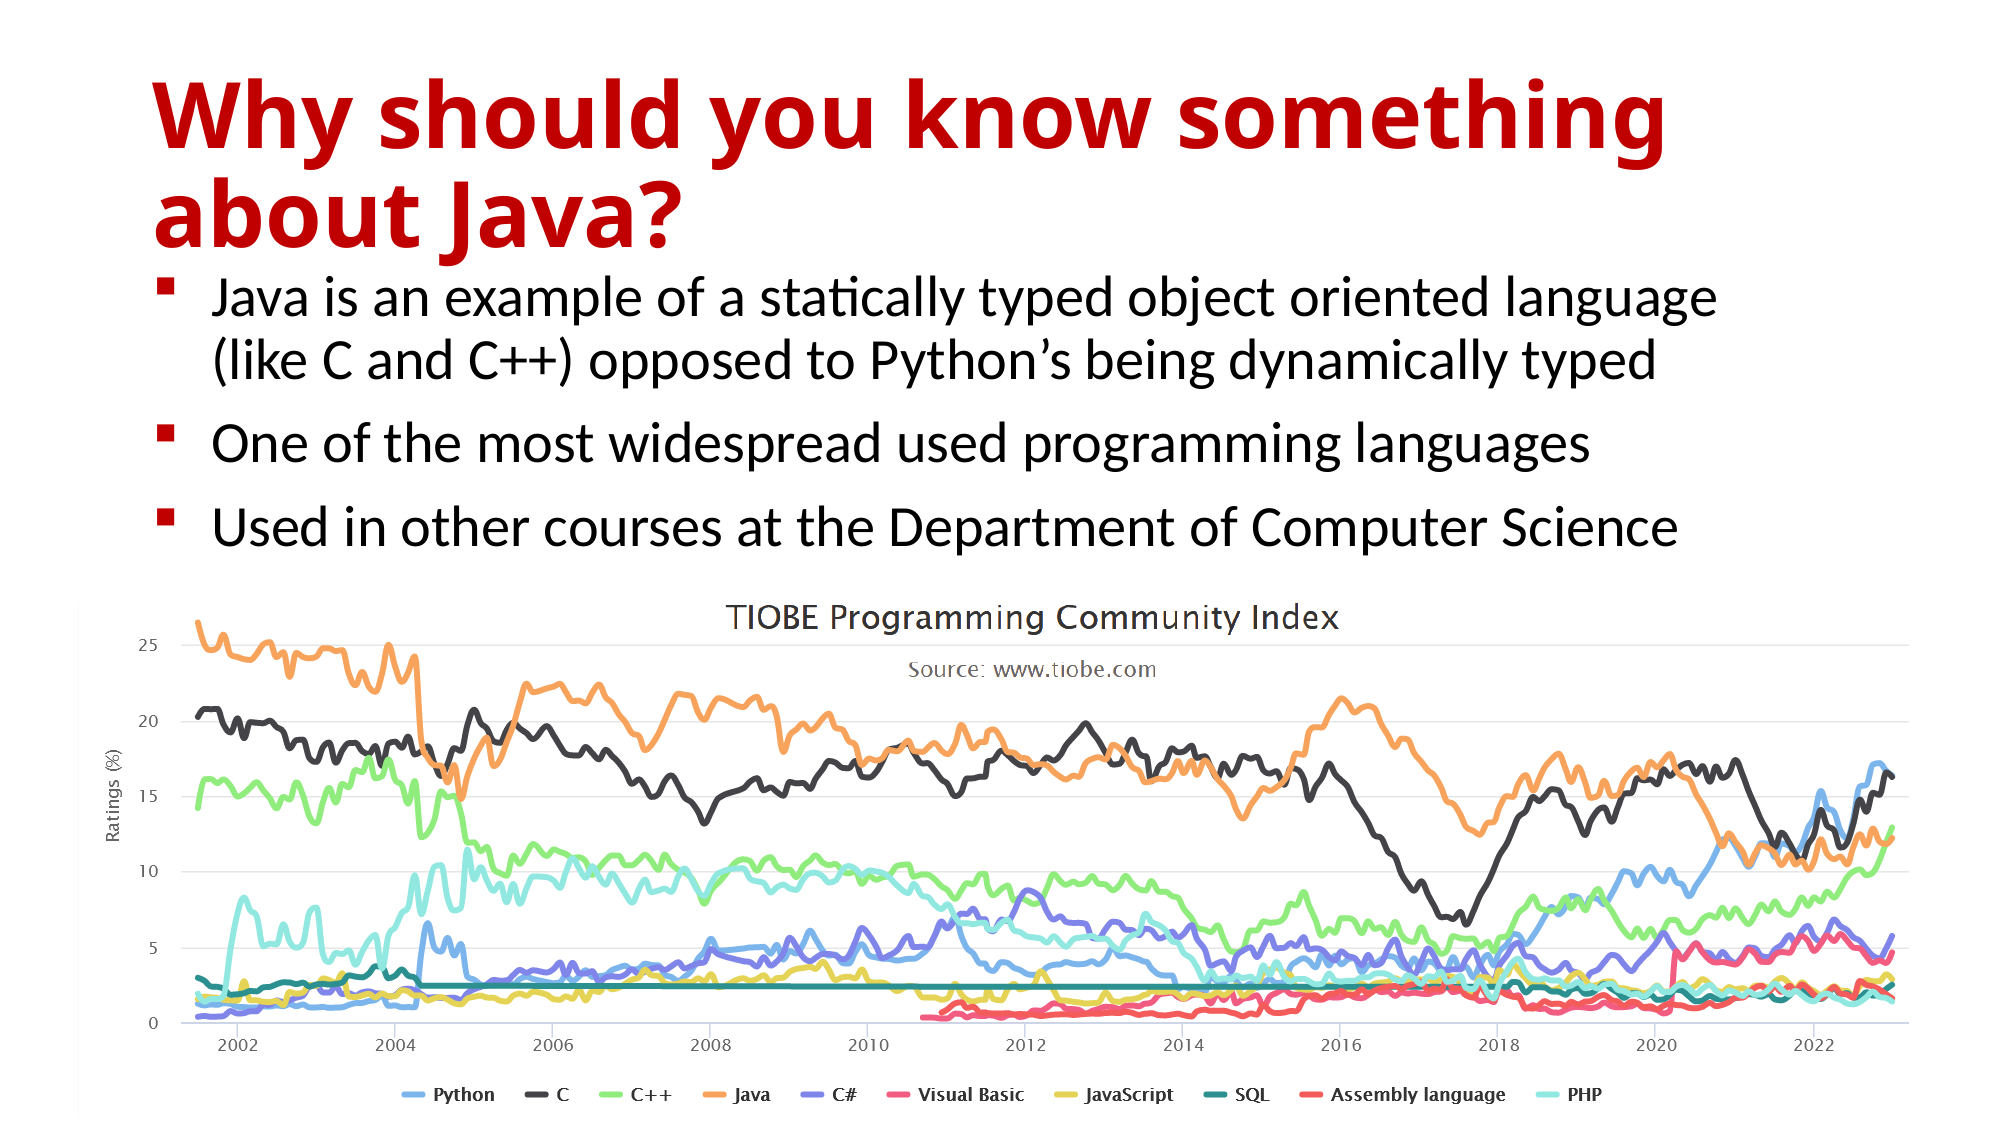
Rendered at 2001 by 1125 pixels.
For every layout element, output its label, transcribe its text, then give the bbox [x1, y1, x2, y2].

list Java is an example of a statically typed object oriented language (like C and C++) opposed to Python’s being dynamically typed One of the most widespread used programming languages Used in other courses at the Department of Computer Science [137, 258, 1932, 584]
title Why should you know something about Java? [137, 59, 1863, 258]
picture [78, 590, 1922, 1117]
